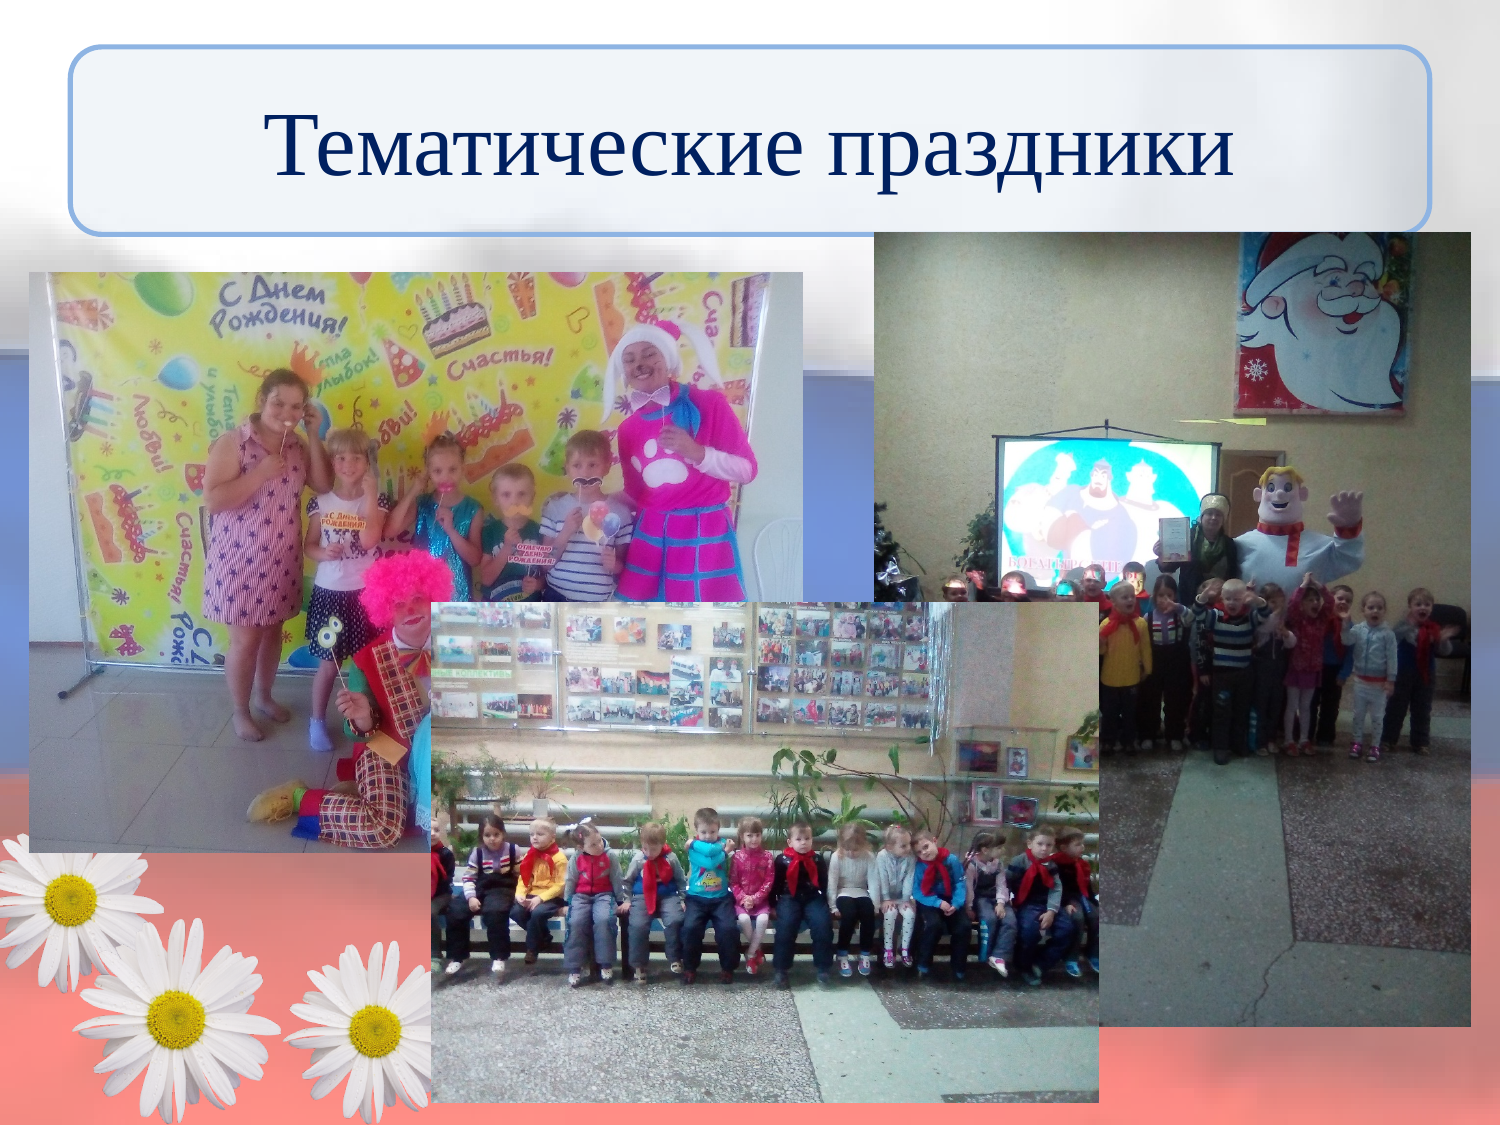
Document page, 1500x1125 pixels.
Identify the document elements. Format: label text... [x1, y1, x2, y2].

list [29, 272, 803, 853]
title Тематические праздники [75, 45, 1425, 233]
picture [0, 232, 1471, 1125]
